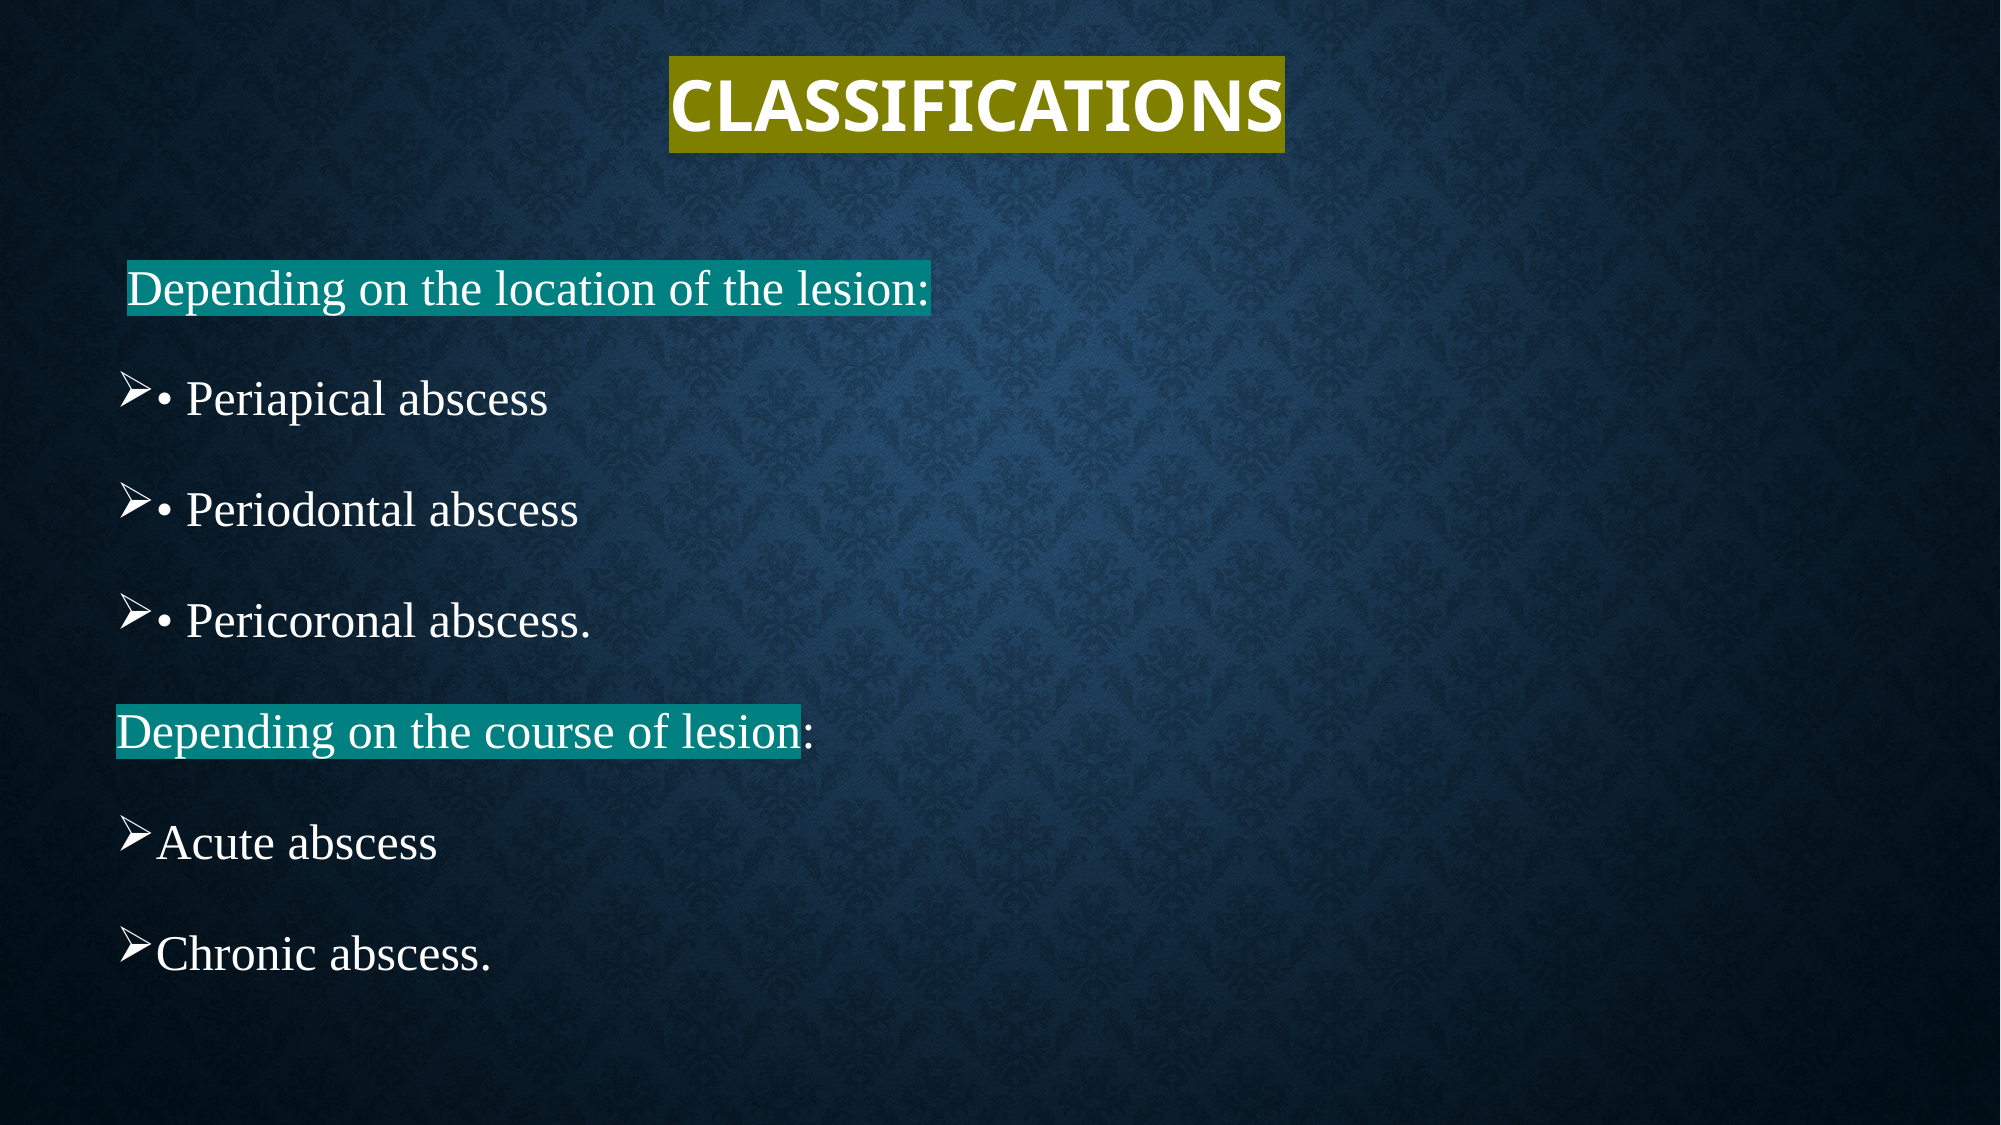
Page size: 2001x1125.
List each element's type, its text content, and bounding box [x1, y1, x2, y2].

list Depending on the location of the lesion: • Periapical abscess • Periodontal abscess • Pericoronal abscess. Depending on the course of lesion: Acute abscess Chronic abscess. [101, 217, 1854, 998]
title CLASSIFICATIONS [127, 0, 1827, 217]
